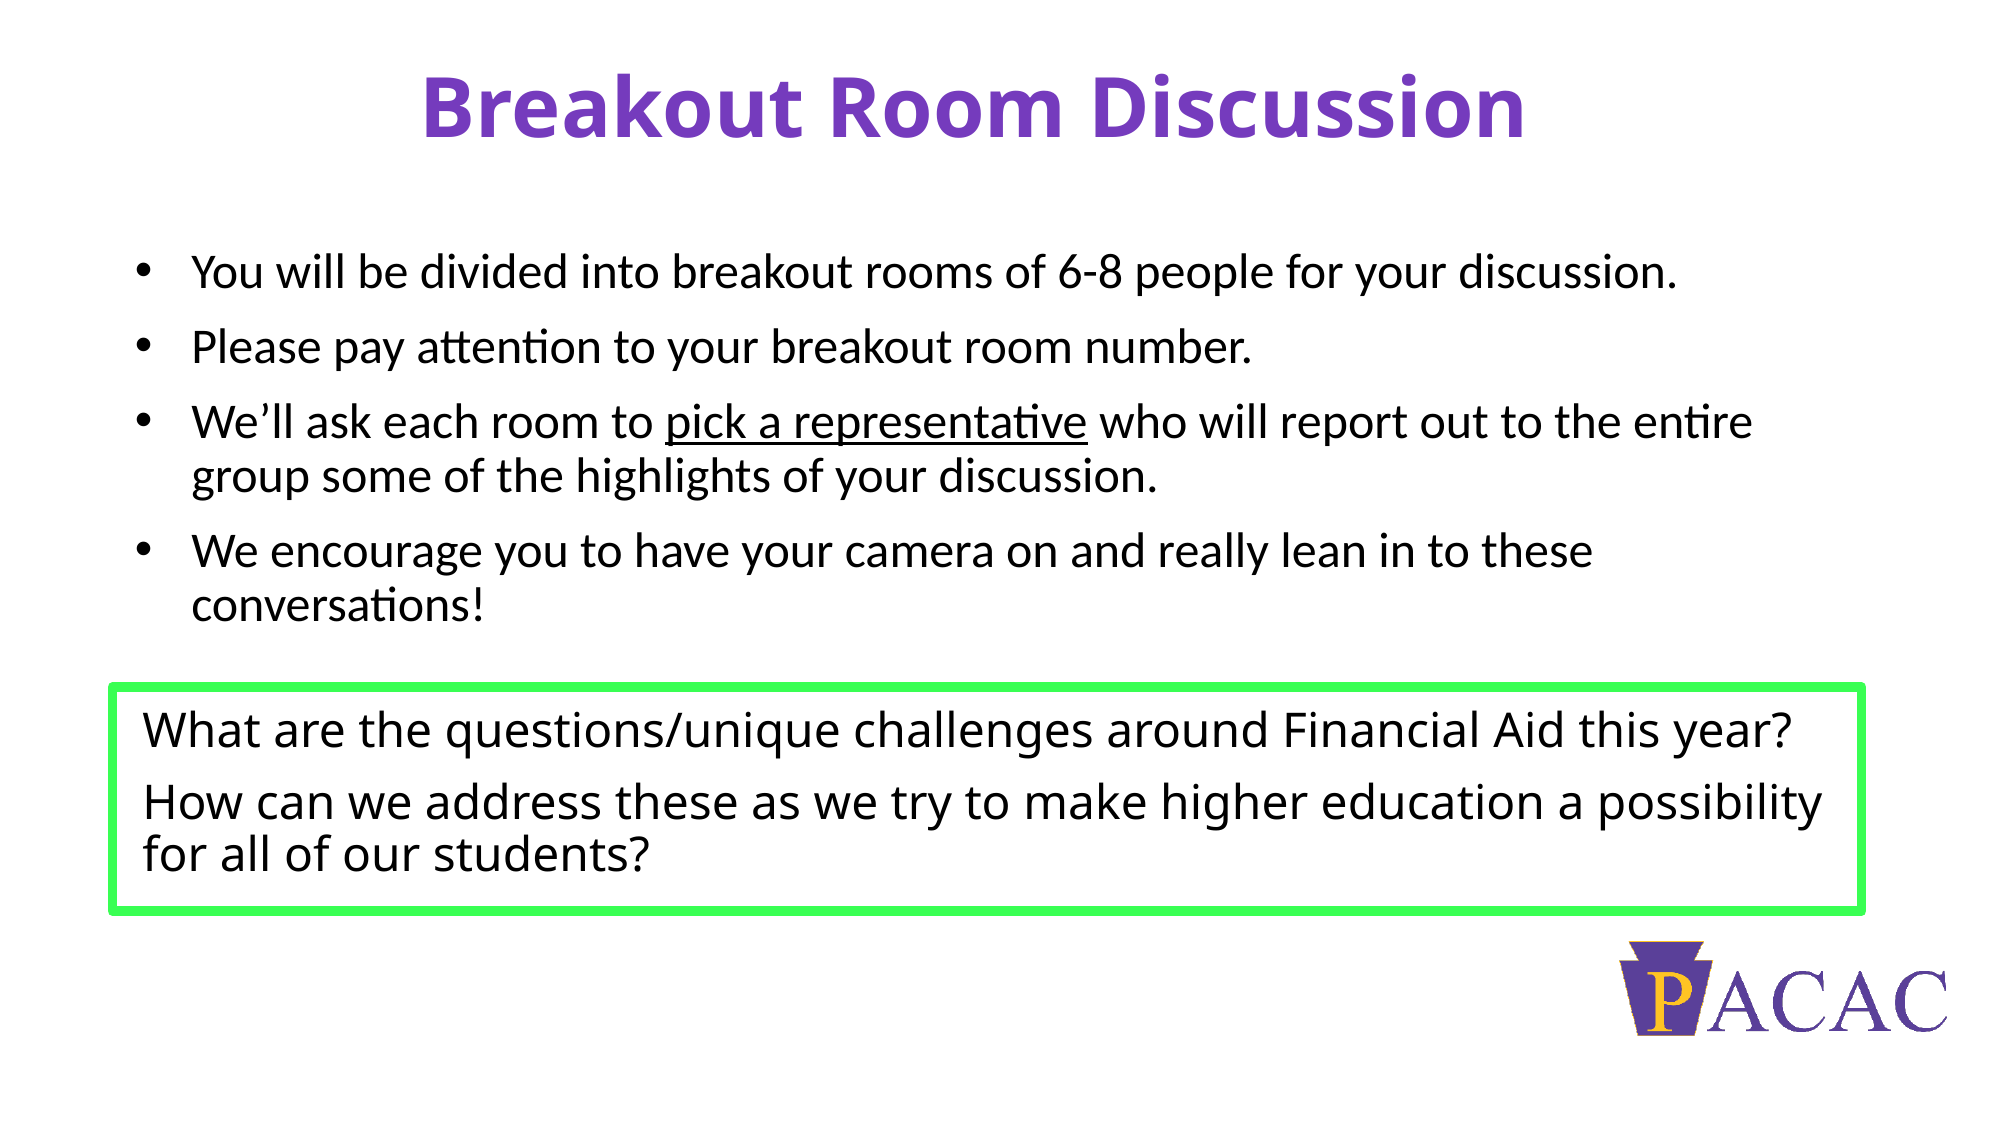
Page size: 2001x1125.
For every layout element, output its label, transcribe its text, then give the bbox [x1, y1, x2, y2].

picture [1619, 941, 1947, 1036]
text_box What are the questions/unique challenges around Financial Aid this year? How can we address these as we try to make higher education a possibility for all of our students? [112, 686, 1862, 912]
title Breakout Room Discussion [112, 41, 1838, 180]
text_box You will be divided into breakout rooms of 6-8 people for your discussion. Please pay attention to your breakout room number. We’ll ask each room to pick a representative who will report out to the entire group some of the highlights of your discussion. We encourage you to have your camera on and really lean in to these conversations! [119, 238, 1870, 680]
